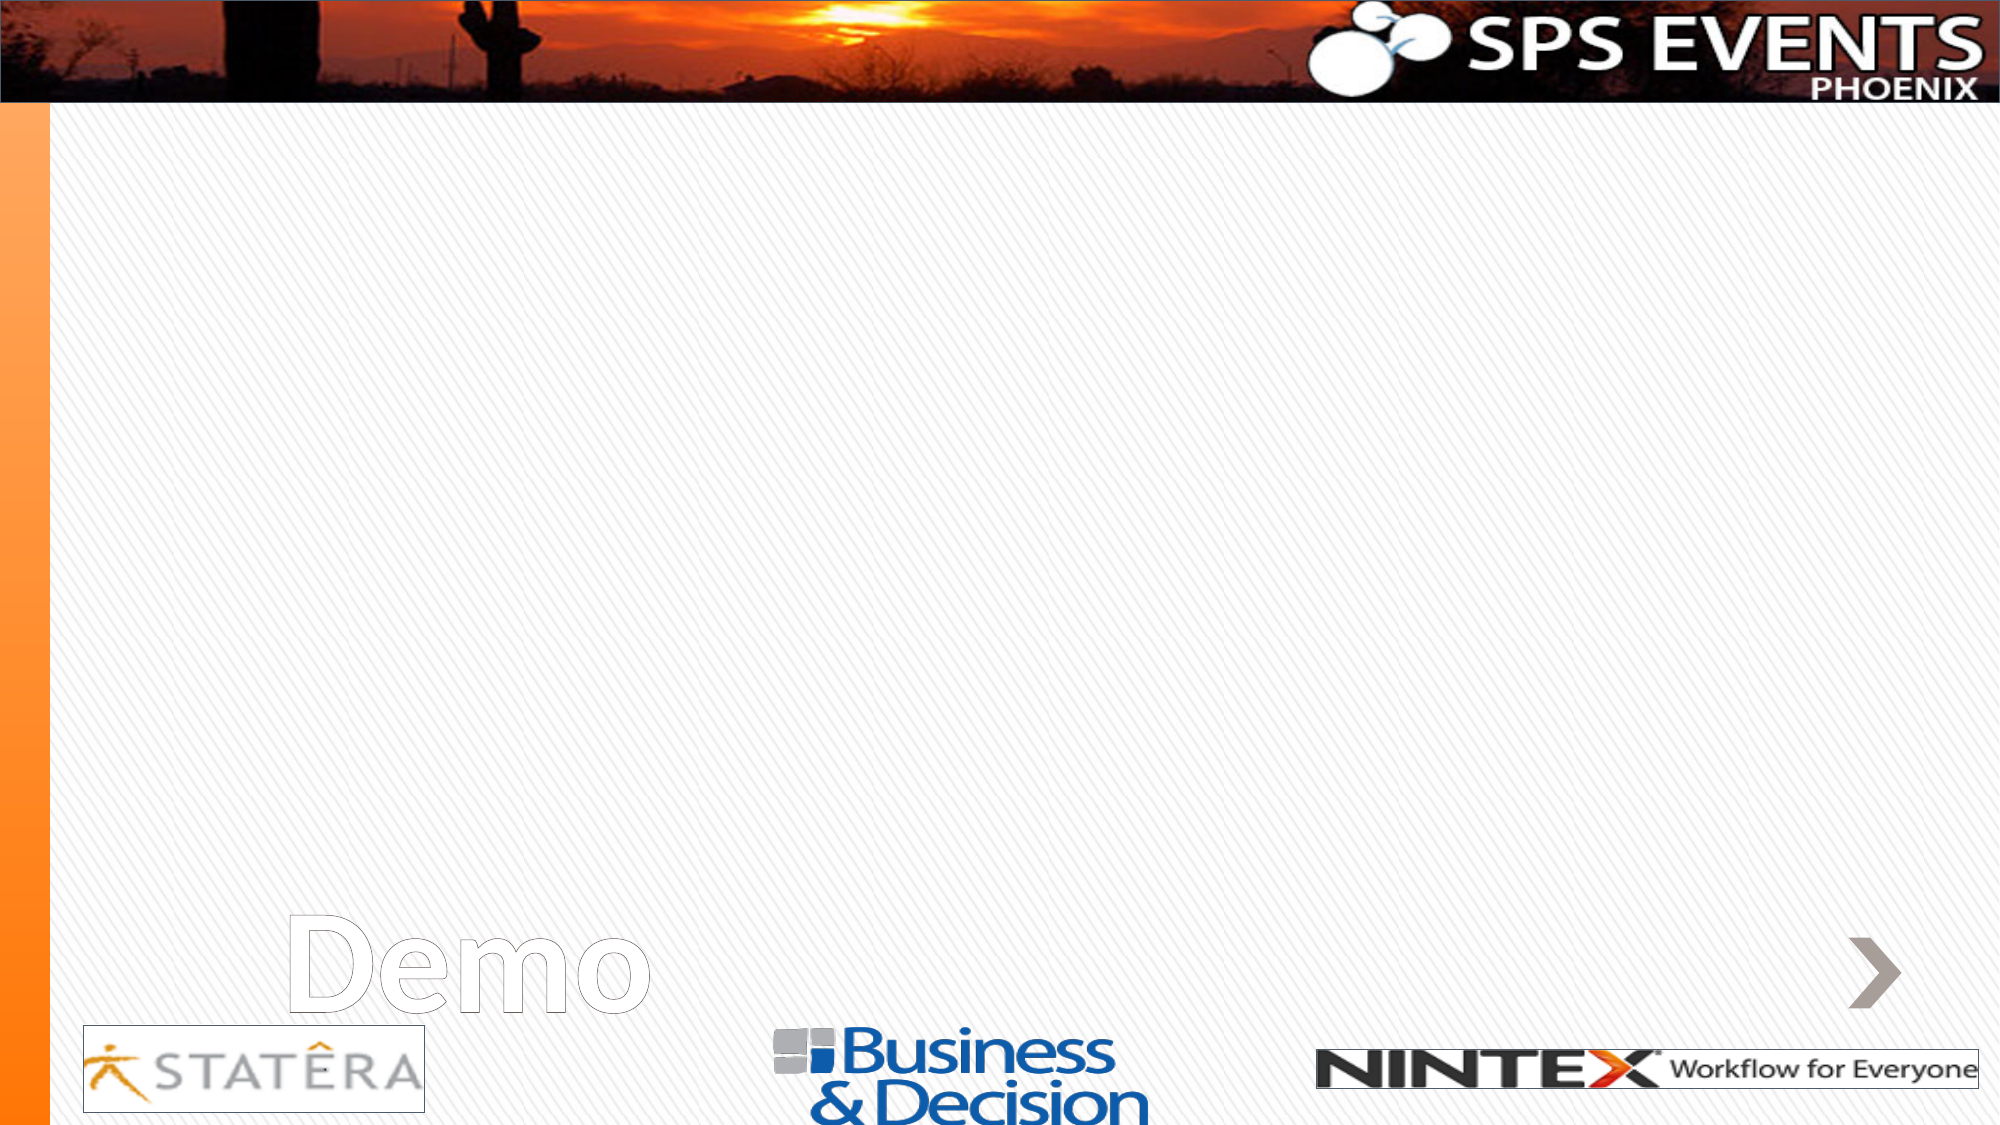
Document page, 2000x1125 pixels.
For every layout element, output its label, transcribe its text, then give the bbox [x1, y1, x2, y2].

title Demo [266, 862, 1850, 1050]
picture [1, 1, 1999, 102]
picture [1317, 1050, 1978, 1088]
picture [765, 1050, 1155, 1125]
picture [84, 1026, 424, 1112]
